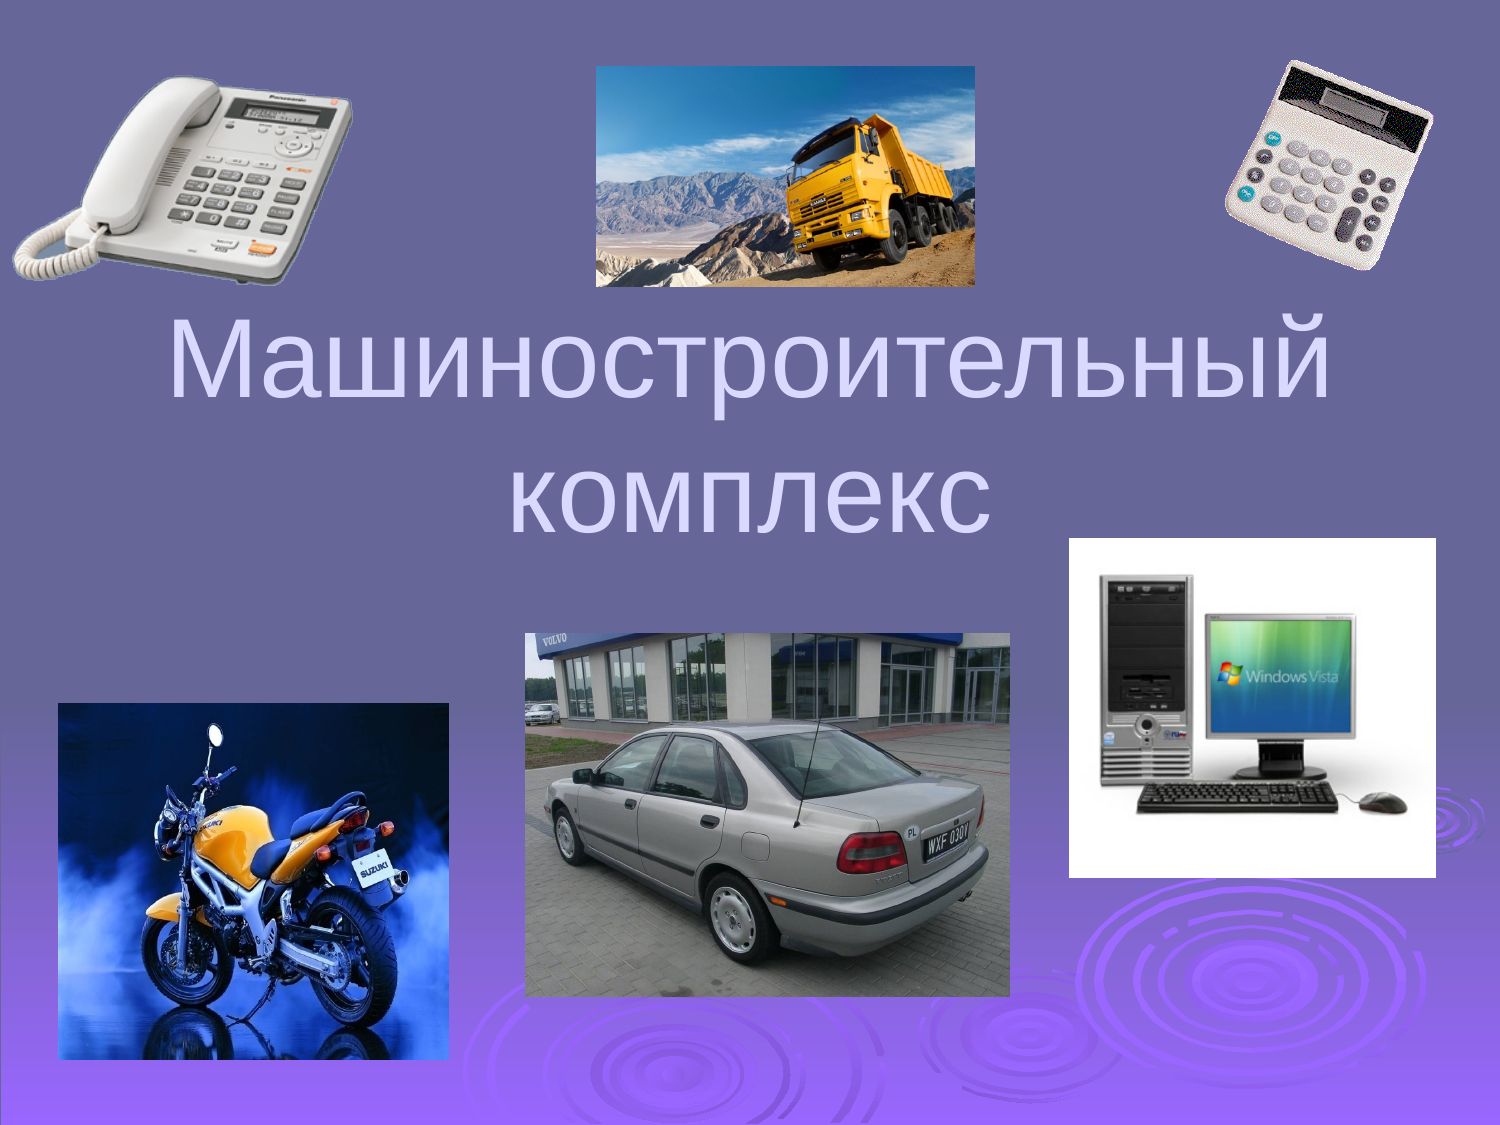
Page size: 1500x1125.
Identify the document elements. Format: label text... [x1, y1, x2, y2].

picture [0, 0, 379, 379]
title Машиностроительный комплекс [112, 277, 1388, 563]
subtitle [596, 66, 975, 287]
picture [1127, 42, 1500, 296]
picture [1068, 538, 1436, 879]
picture [58, 702, 449, 1060]
picture [525, 632, 1010, 997]
